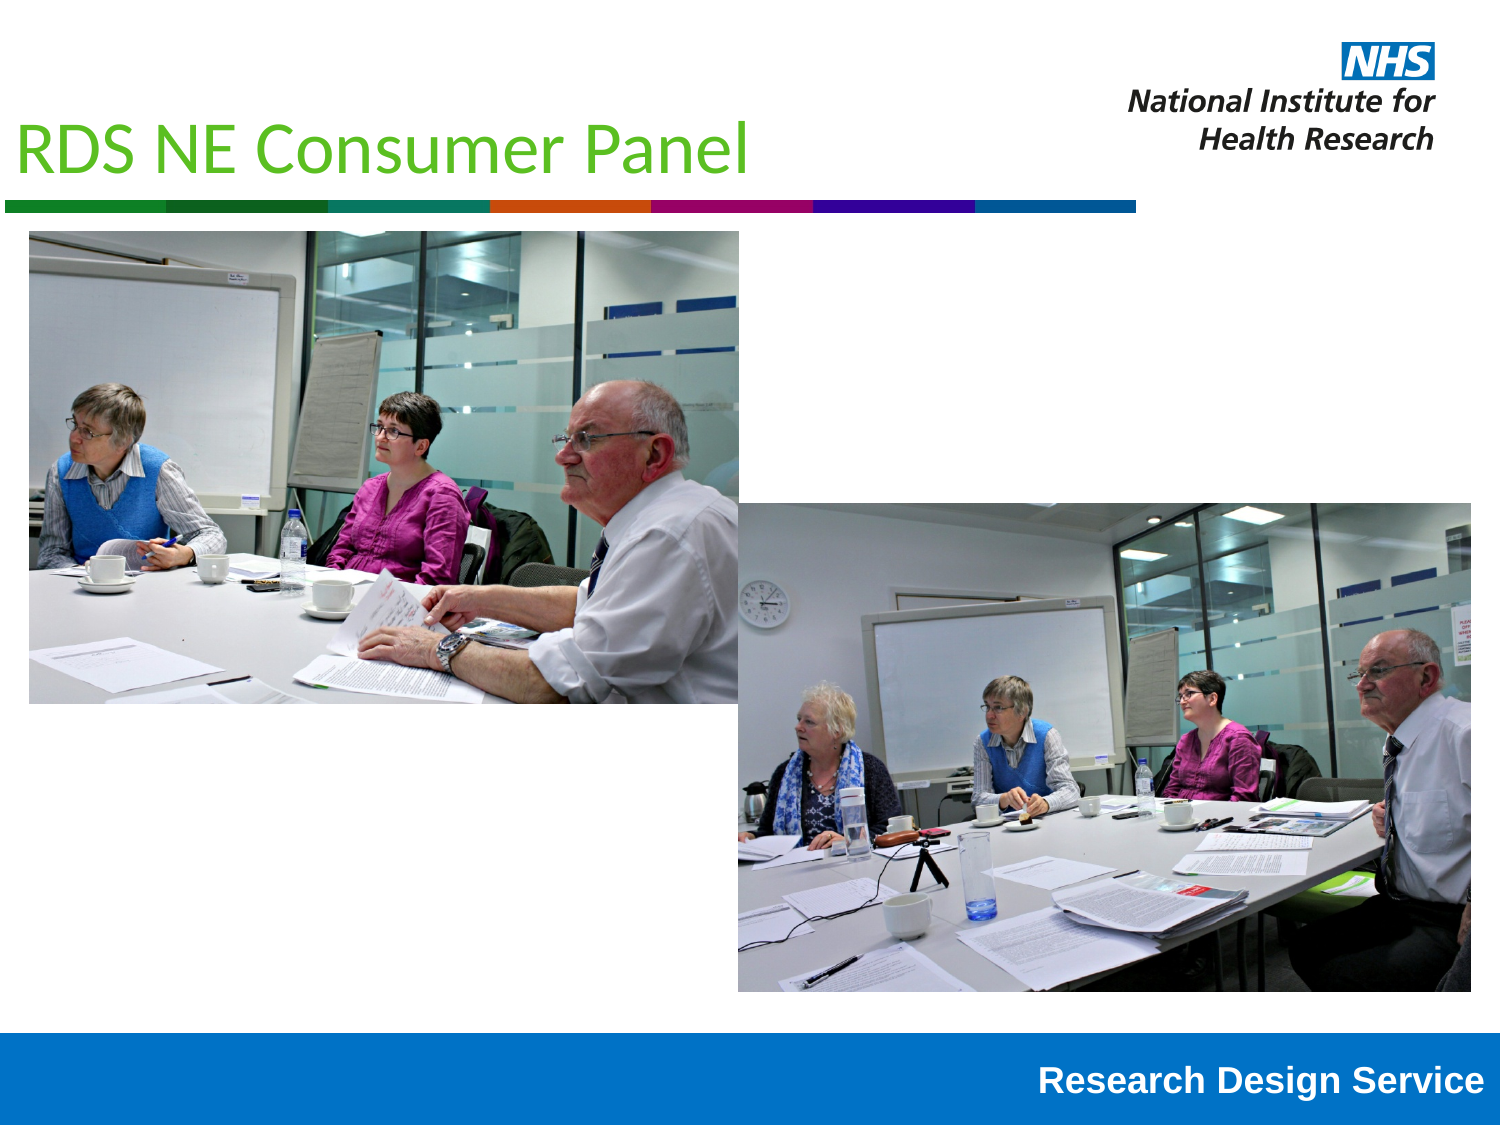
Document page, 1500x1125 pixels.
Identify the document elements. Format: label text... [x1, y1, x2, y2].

text_box RDS NE Consumer Panel [0, 50, 1025, 238]
picture [1025, 200, 1136, 213]
picture [29, 231, 1471, 992]
picture [1128, 42, 1436, 150]
